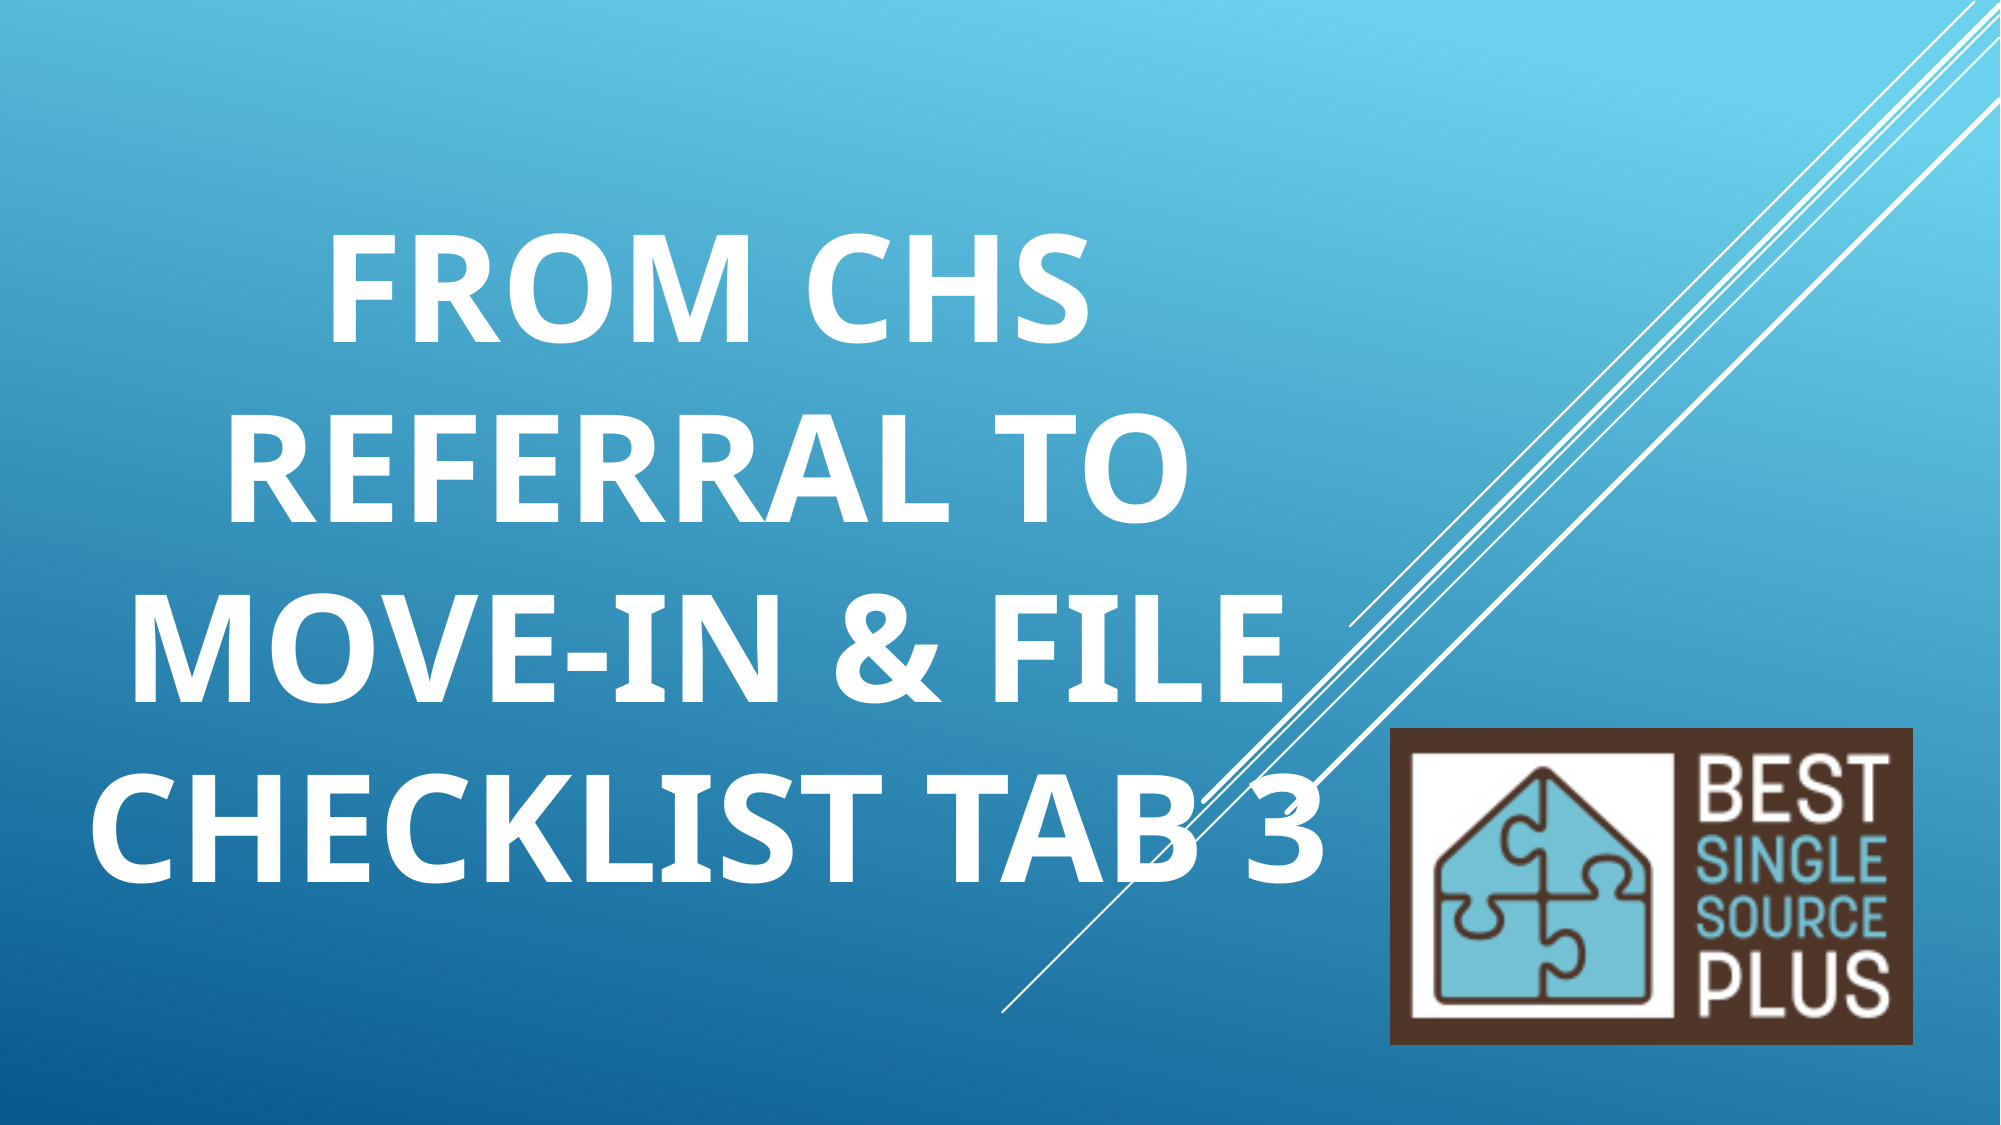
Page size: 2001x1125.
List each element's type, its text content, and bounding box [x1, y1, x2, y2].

title From CHS Referral to MOVE-IN & File Checklist Tab 3 [50, 386, 1364, 1100]
picture [1390, 728, 1913, 1045]
